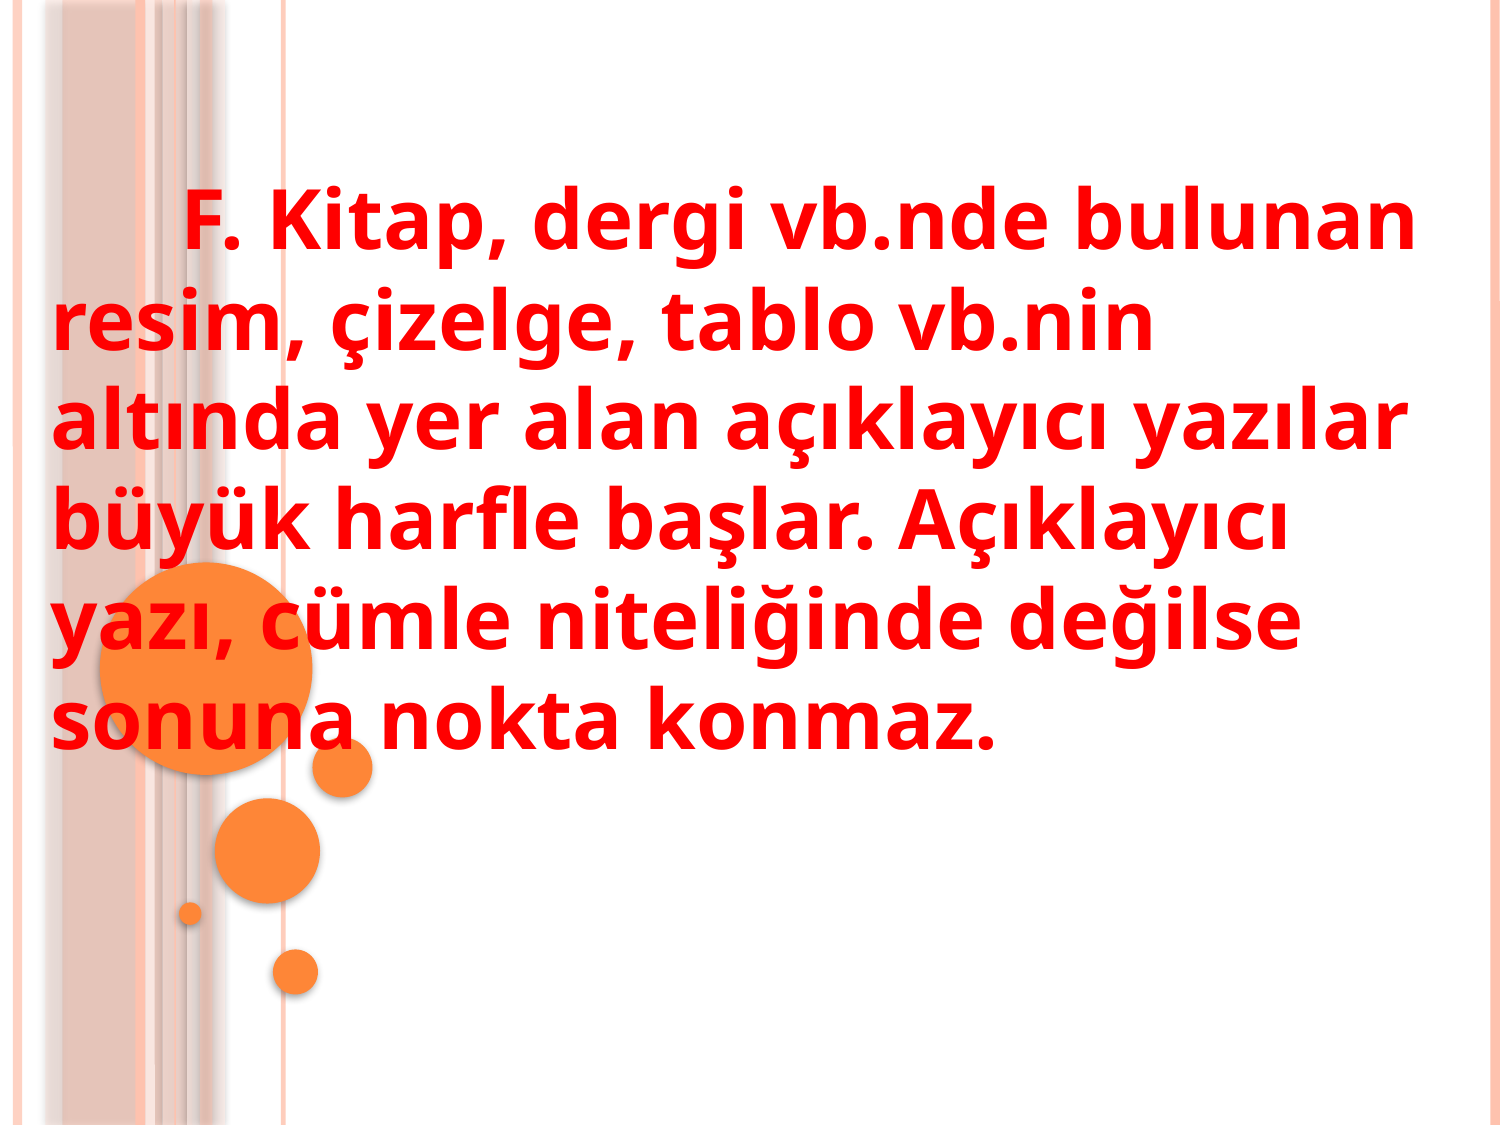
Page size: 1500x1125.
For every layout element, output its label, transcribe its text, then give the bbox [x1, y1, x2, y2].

subtitle F. Kitap, dergi vb.nde bulunan resim, çizelge, tablo vb.nin altında yer alan açıklayıcı yazılar büyük harfle başlar. Açıklayıcı yazı, cümle niteliğinde değilse sonuna nokta konmaz. [35, 46, 1465, 1102]
